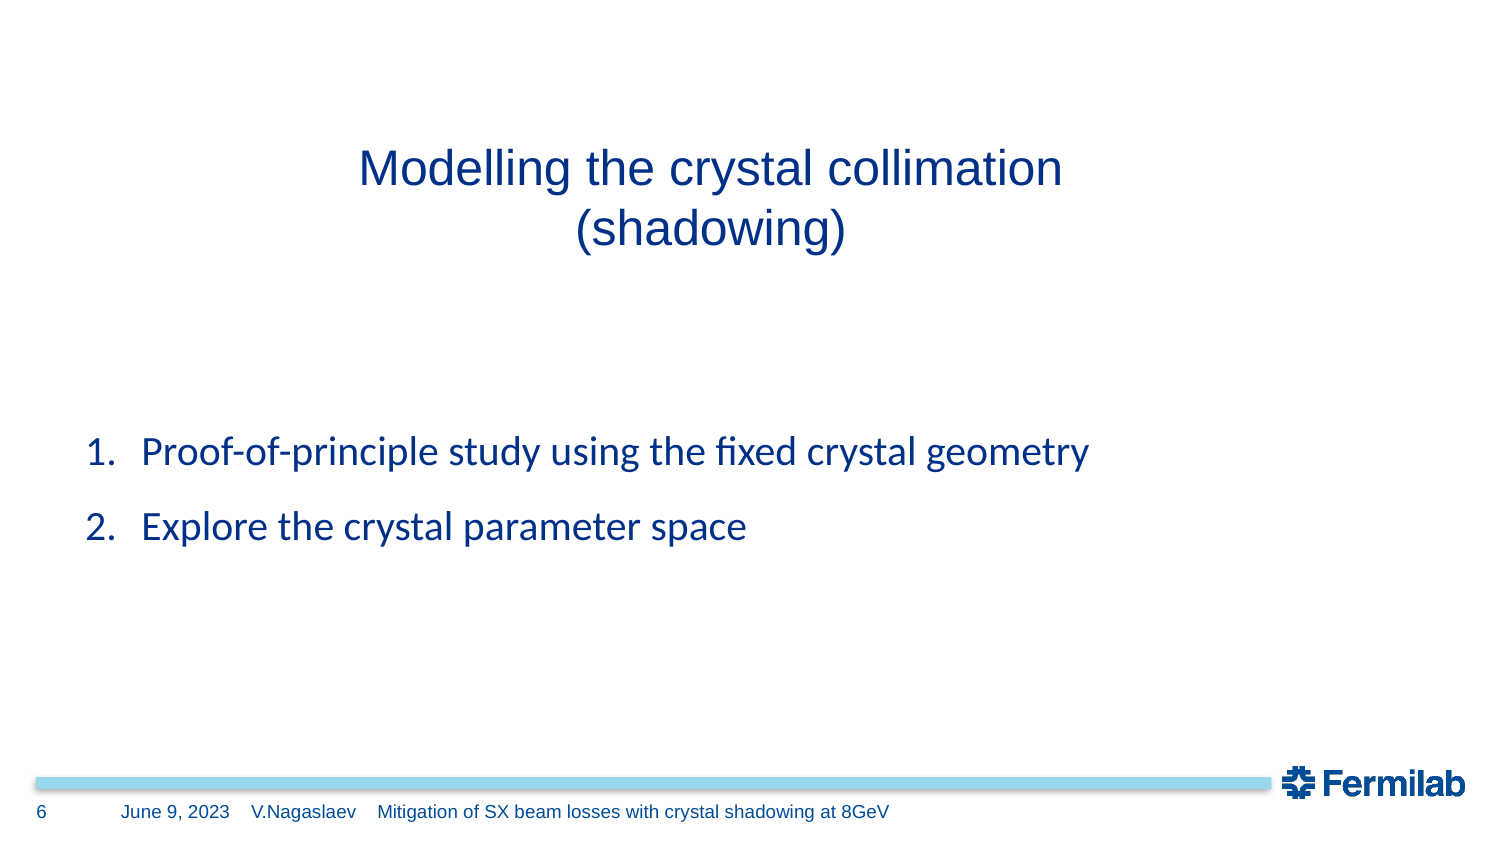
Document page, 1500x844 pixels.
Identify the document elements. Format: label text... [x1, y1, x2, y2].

text_box Proof-of-principle study using the fixed crystal geometry Explore the crystal parameter space [70, 391, 1343, 557]
slide_number 6 [36, 800, 105, 830]
text_box Modelling the crystal collimation (shadowing) [231, 127, 1191, 263]
footer V.Nagaslaev Mitigation of SX beam losses with crystal shadowing at 8GeV [251, 800, 1279, 831]
picture [1282, 766, 1465, 799]
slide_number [120, 800, 232, 830]
